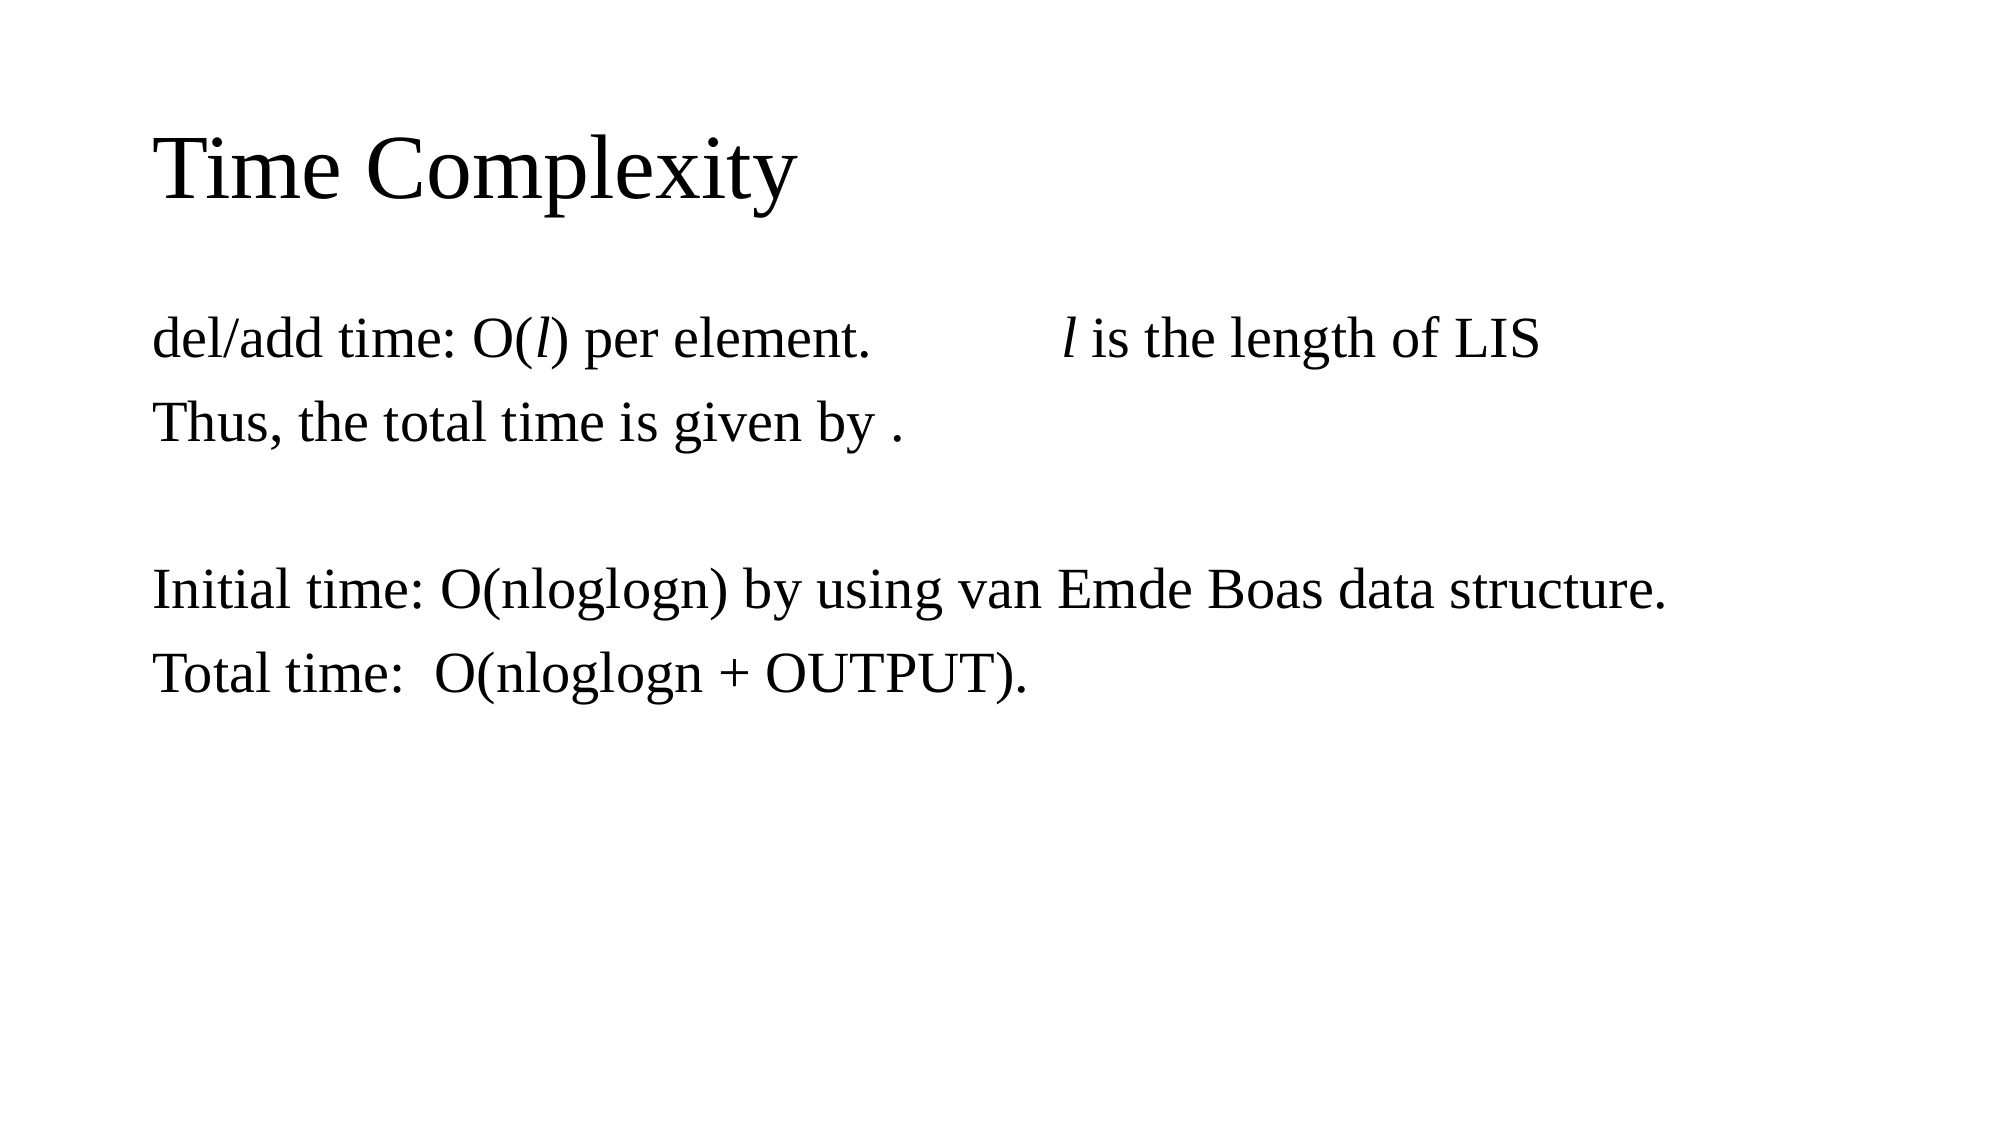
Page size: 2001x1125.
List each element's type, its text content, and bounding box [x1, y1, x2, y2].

title Time Complexity [137, 59, 1863, 278]
